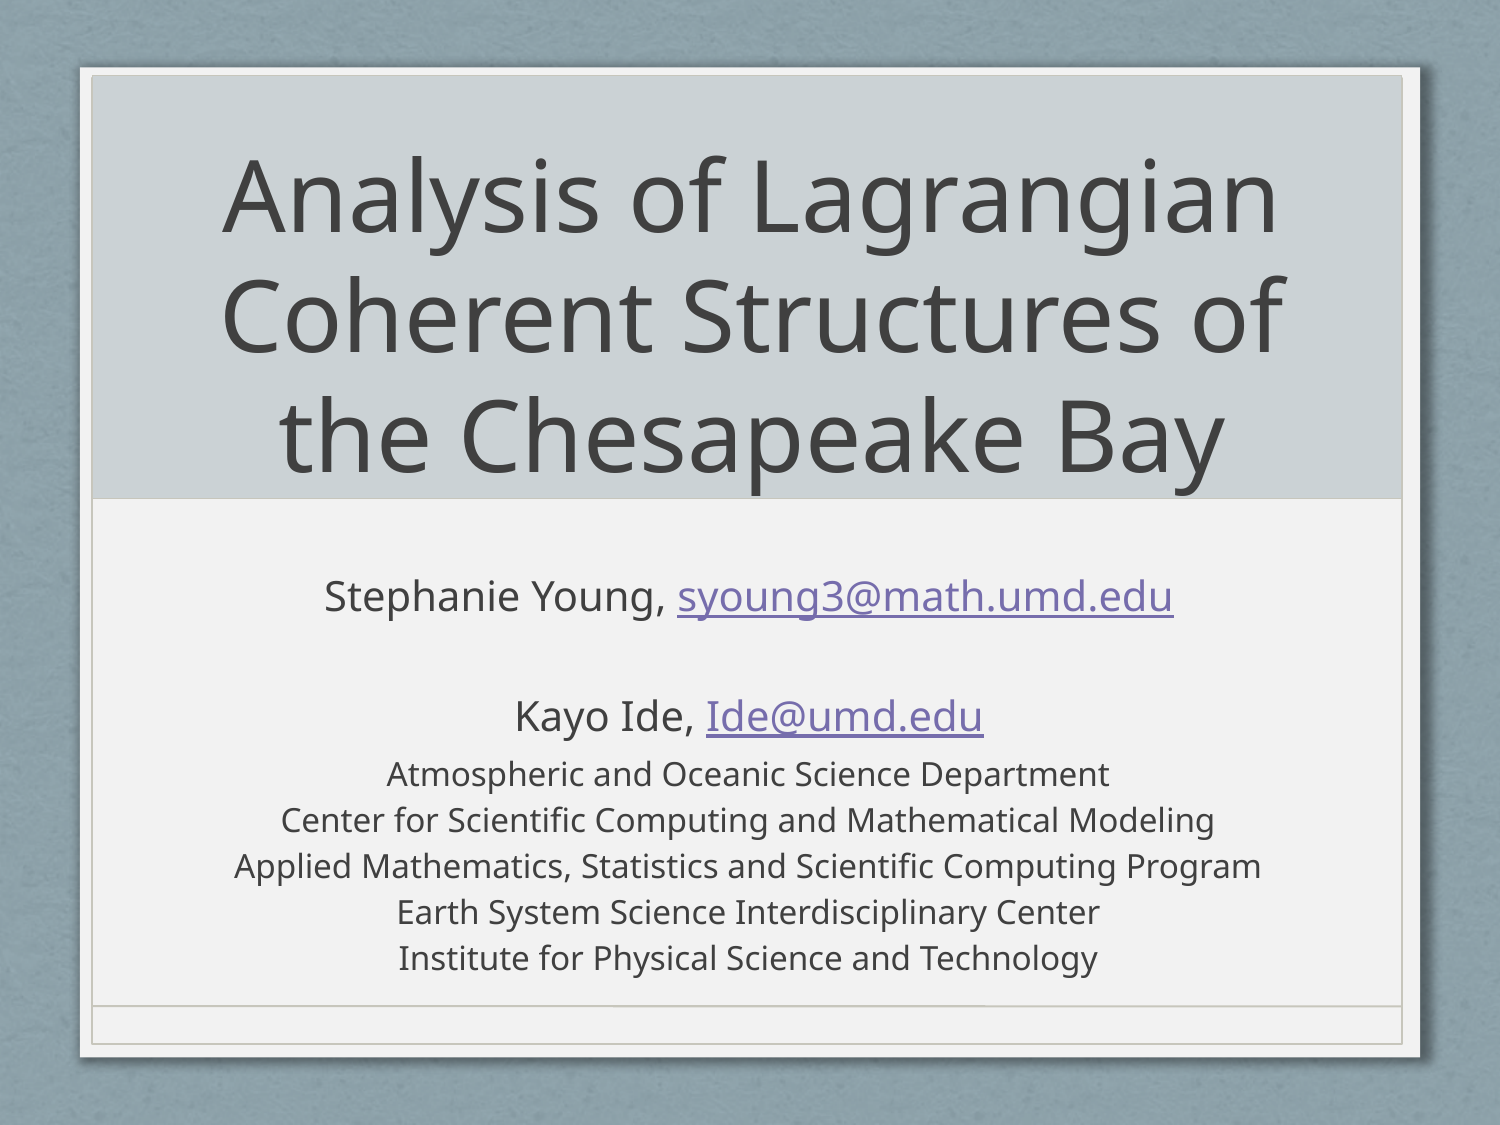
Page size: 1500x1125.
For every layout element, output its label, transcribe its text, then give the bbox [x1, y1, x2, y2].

title Analysis of Lagrangian Coherent Structures of the Chesapeake Bay [150, 184, 1355, 500]
subtitle Stephanie Young, syoung3@math.umd.edu Kayo Ide, Ide@umd.edu Atmospheric and Oceanic Science Department Center for Scientific Computing and Mathematical Modeling Applied Mathematics, Statistics and Scientific Computing Program Earth System Science Interdisciplinary Center Institute for Physical Science and Technology [112, 562, 1386, 1015]
